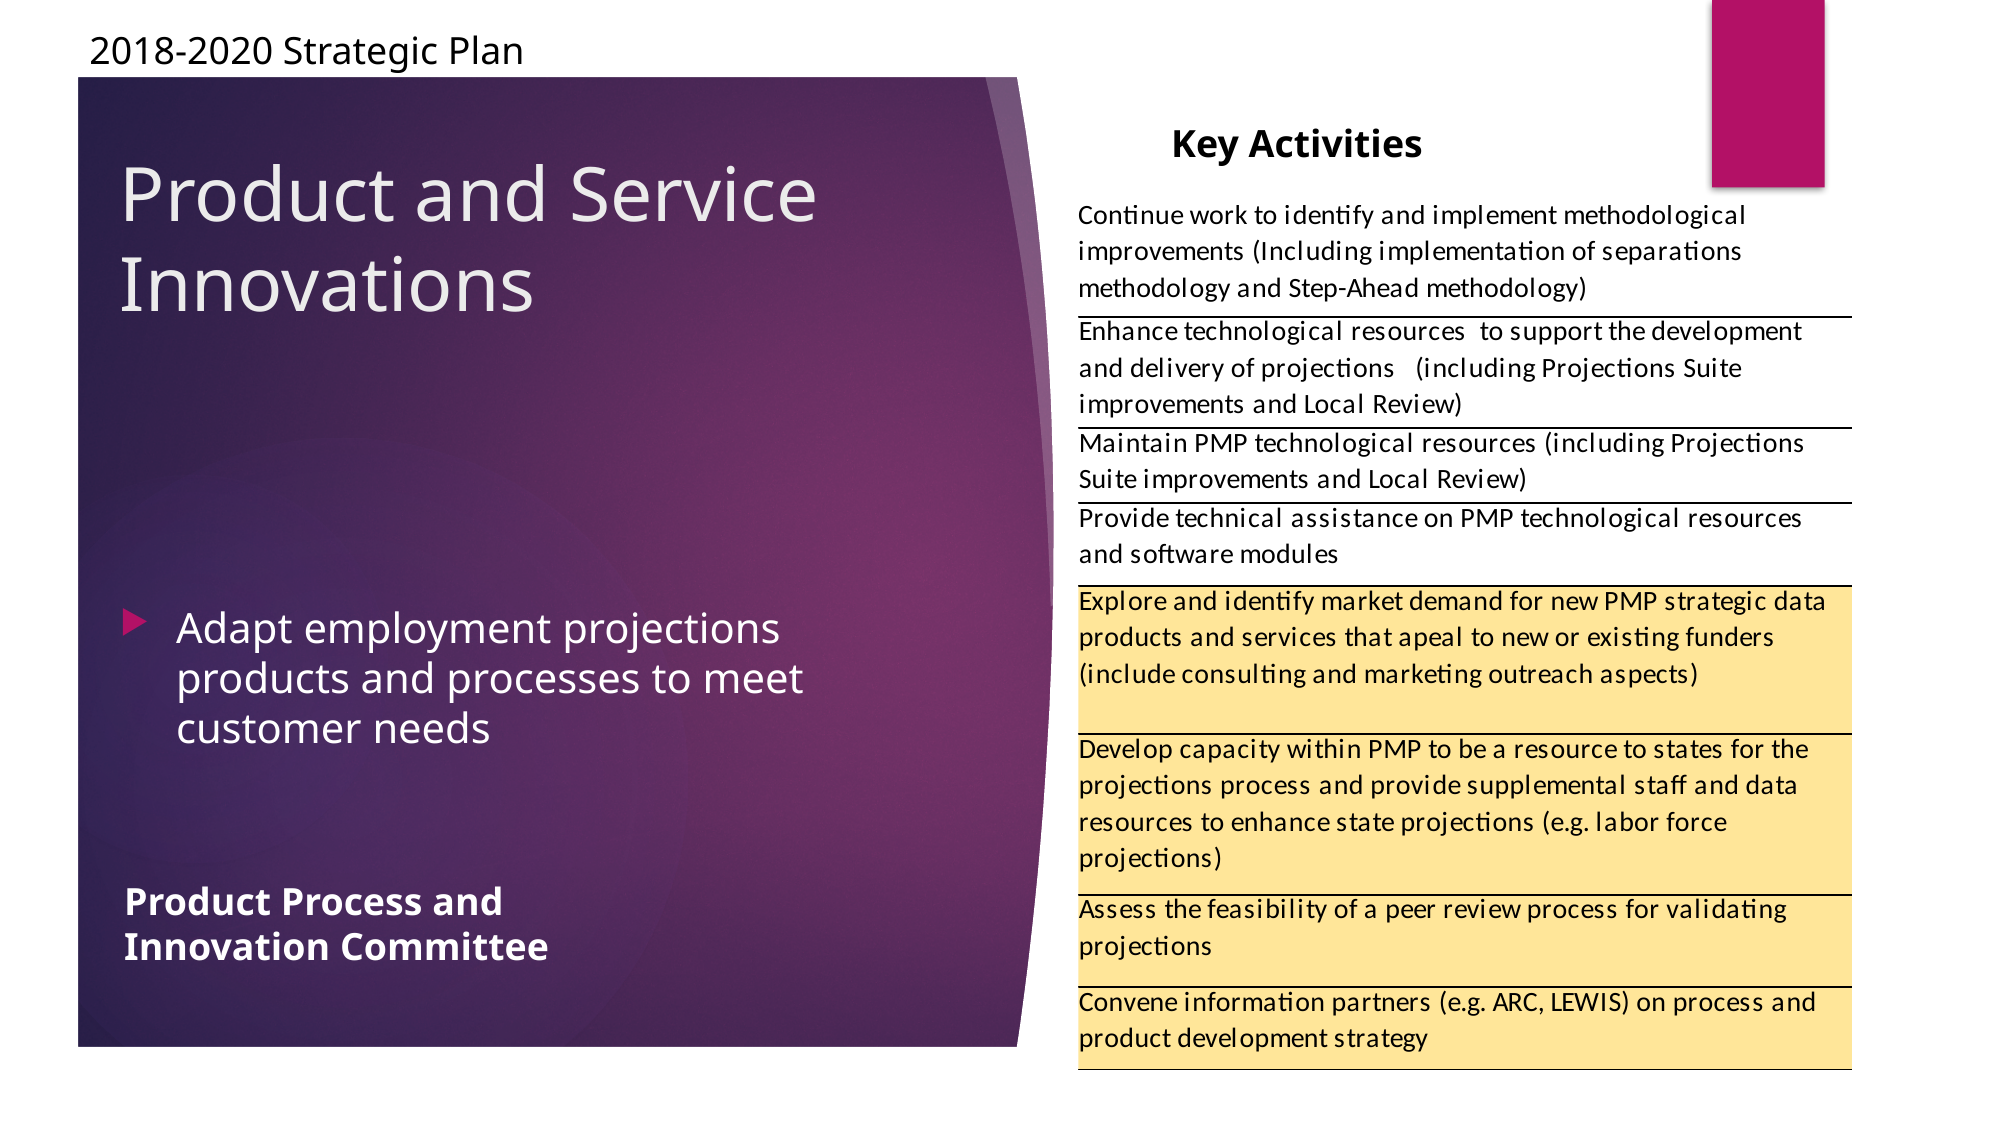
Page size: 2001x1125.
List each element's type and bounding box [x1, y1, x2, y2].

text_box [1077, 204, 1855, 1072]
text_box [0, 0, 2000, 1125]
